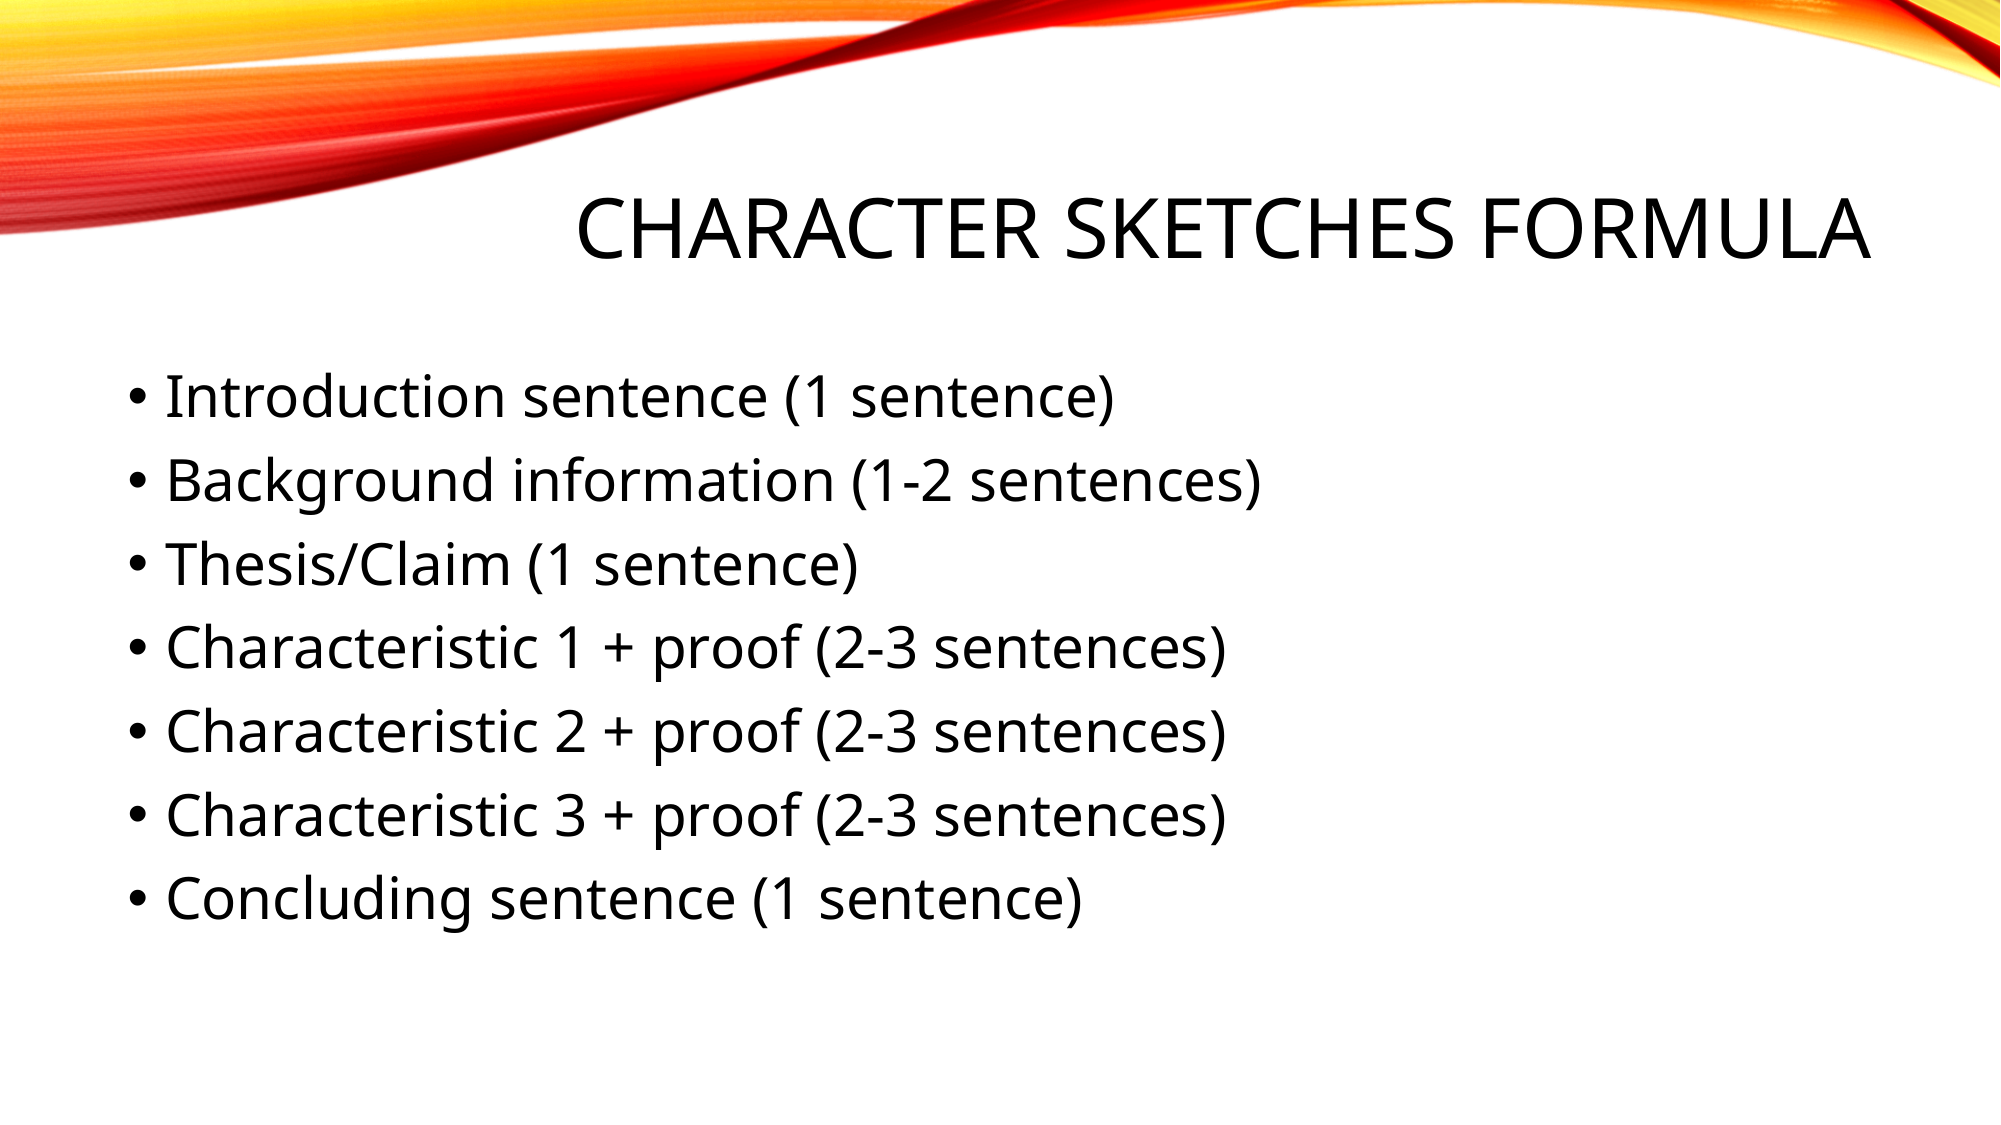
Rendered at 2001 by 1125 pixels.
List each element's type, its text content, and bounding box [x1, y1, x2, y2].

title Character Sketches Formula [474, 125, 1888, 338]
list Introduction sentence (1 sentence) Background information (1-2 sentences) Thesis/Claim (1 sentence) Characteristic 1 + proof (2-3 sentences) Characteristic 2 + proof (2-3 sentences) Characteristic 3 + proof (2-3 sentences) Concluding sentence (1 sentence) [112, 360, 1888, 1021]
picture [0, 0, 2000, 237]
